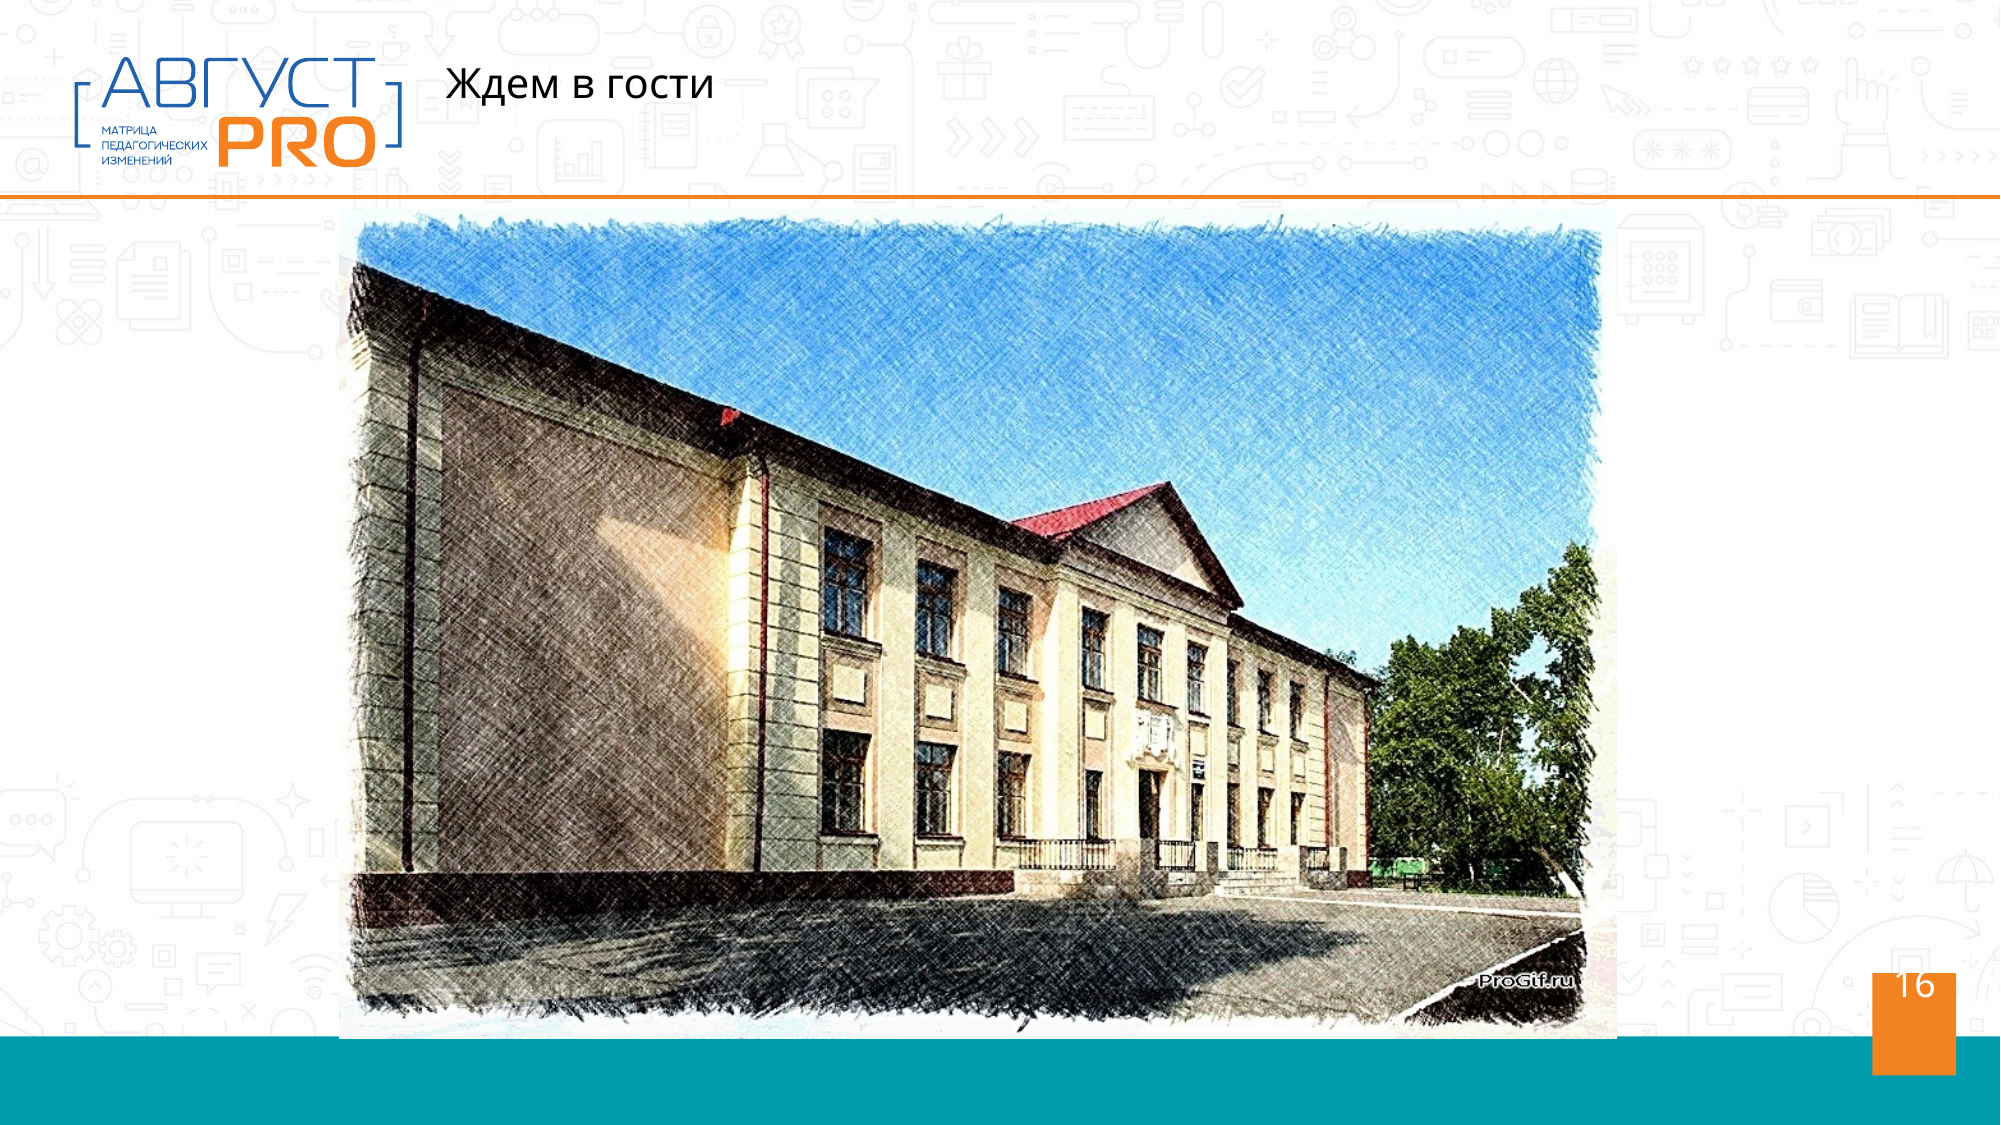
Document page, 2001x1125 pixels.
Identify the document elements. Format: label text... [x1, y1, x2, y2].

list Ждем в гости [445, 57, 1829, 167]
picture [0, 0, 2001, 1125]
